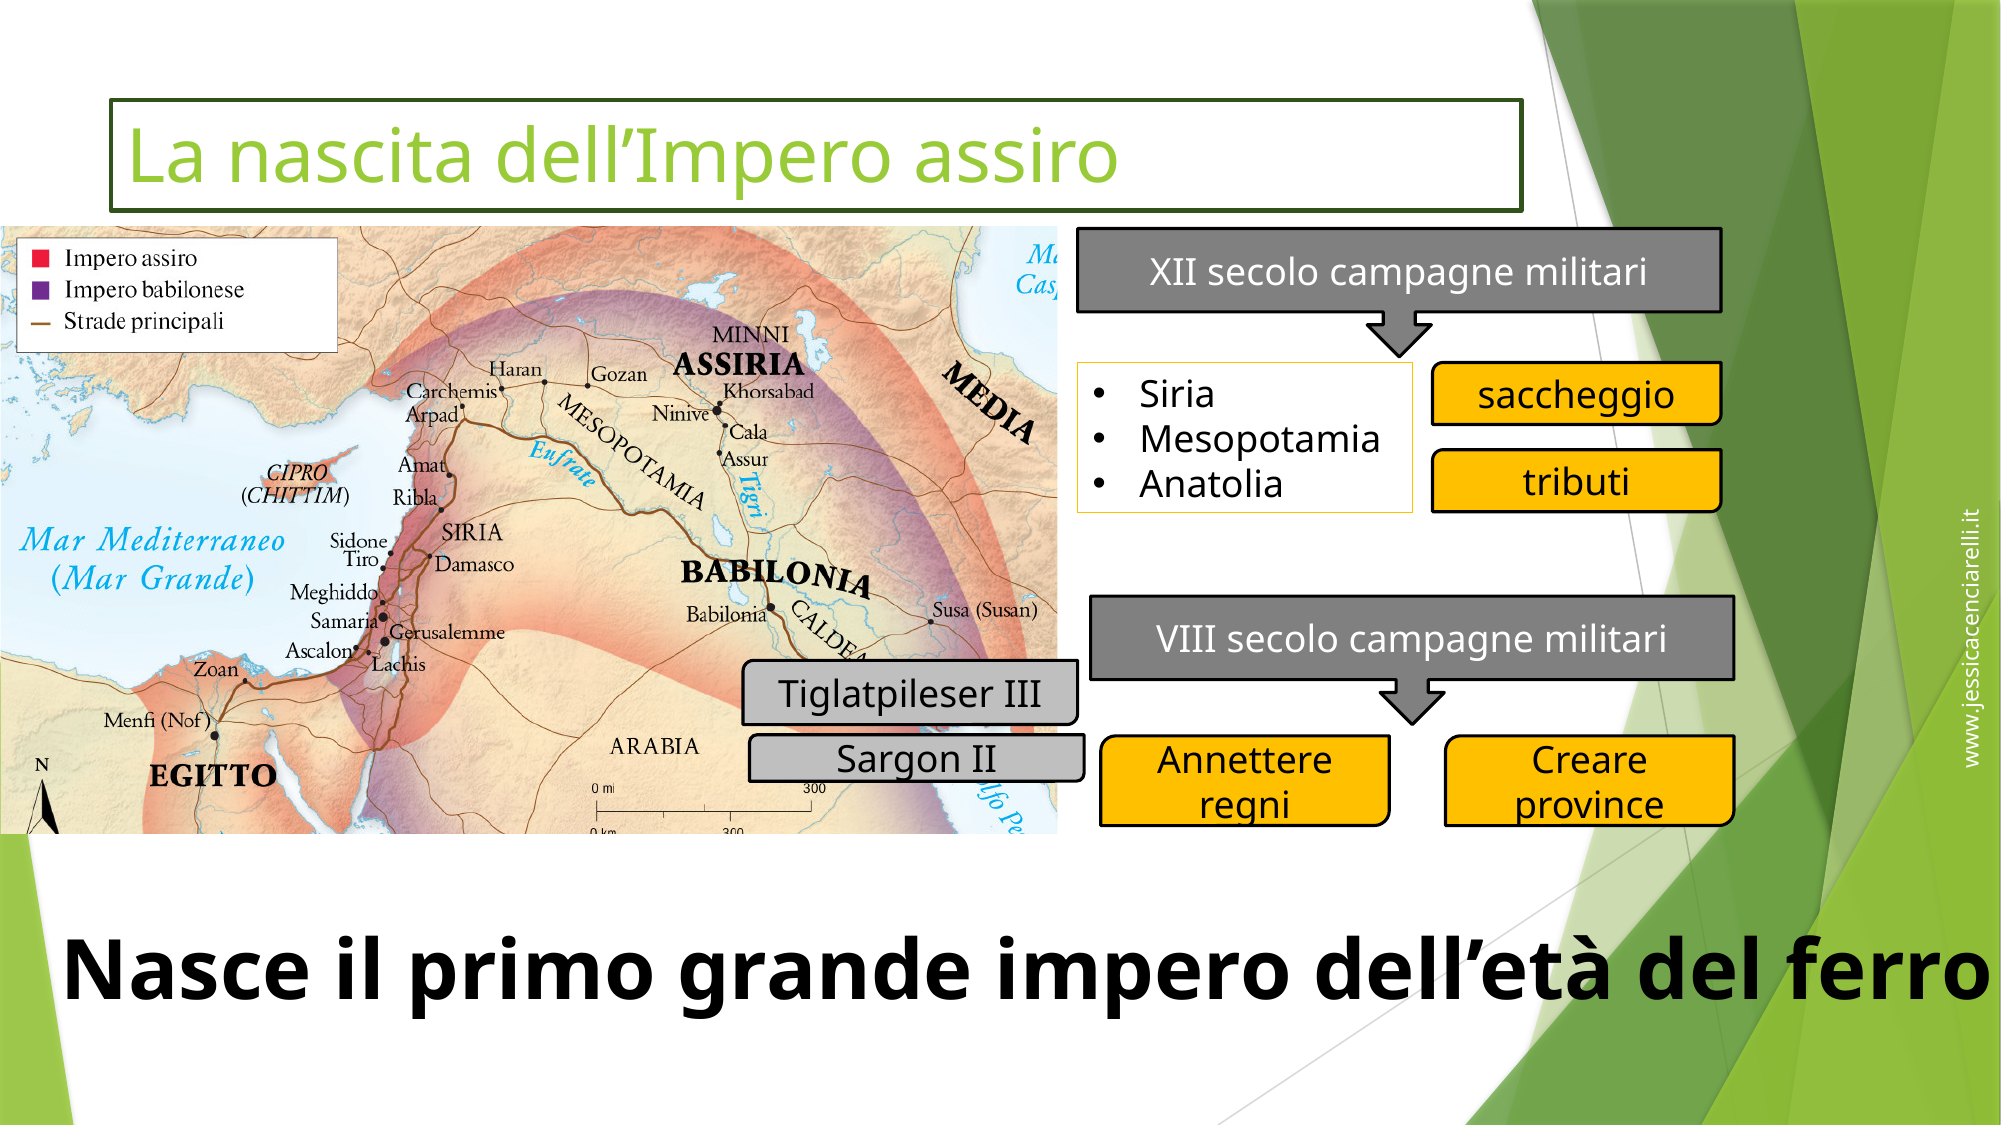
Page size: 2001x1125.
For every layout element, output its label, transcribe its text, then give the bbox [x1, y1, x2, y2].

text_box saccheggio [1430, 360, 1723, 427]
text_box Tiglatpileser III [1064, 658, 1080, 727]
text_box Creare province [1443, 734, 1736, 828]
text_box XII secolo campagne militari [1076, 226, 1723, 359]
text_box Siria Mesopotamia Anatolia [1077, 362, 1413, 513]
title La nascita dell’Impero assiro [109, 98, 1524, 213]
text_box Sargon II [1064, 733, 1086, 783]
text_box Nasce il primo grande impero dell’età del ferro [45, 908, 2000, 1024]
text_box Annettere regni [1099, 734, 1391, 828]
text_box VIII secolo campagne militari [1089, 594, 1736, 726]
text_box tributi [1430, 448, 1723, 514]
picture [0, 225, 1058, 834]
